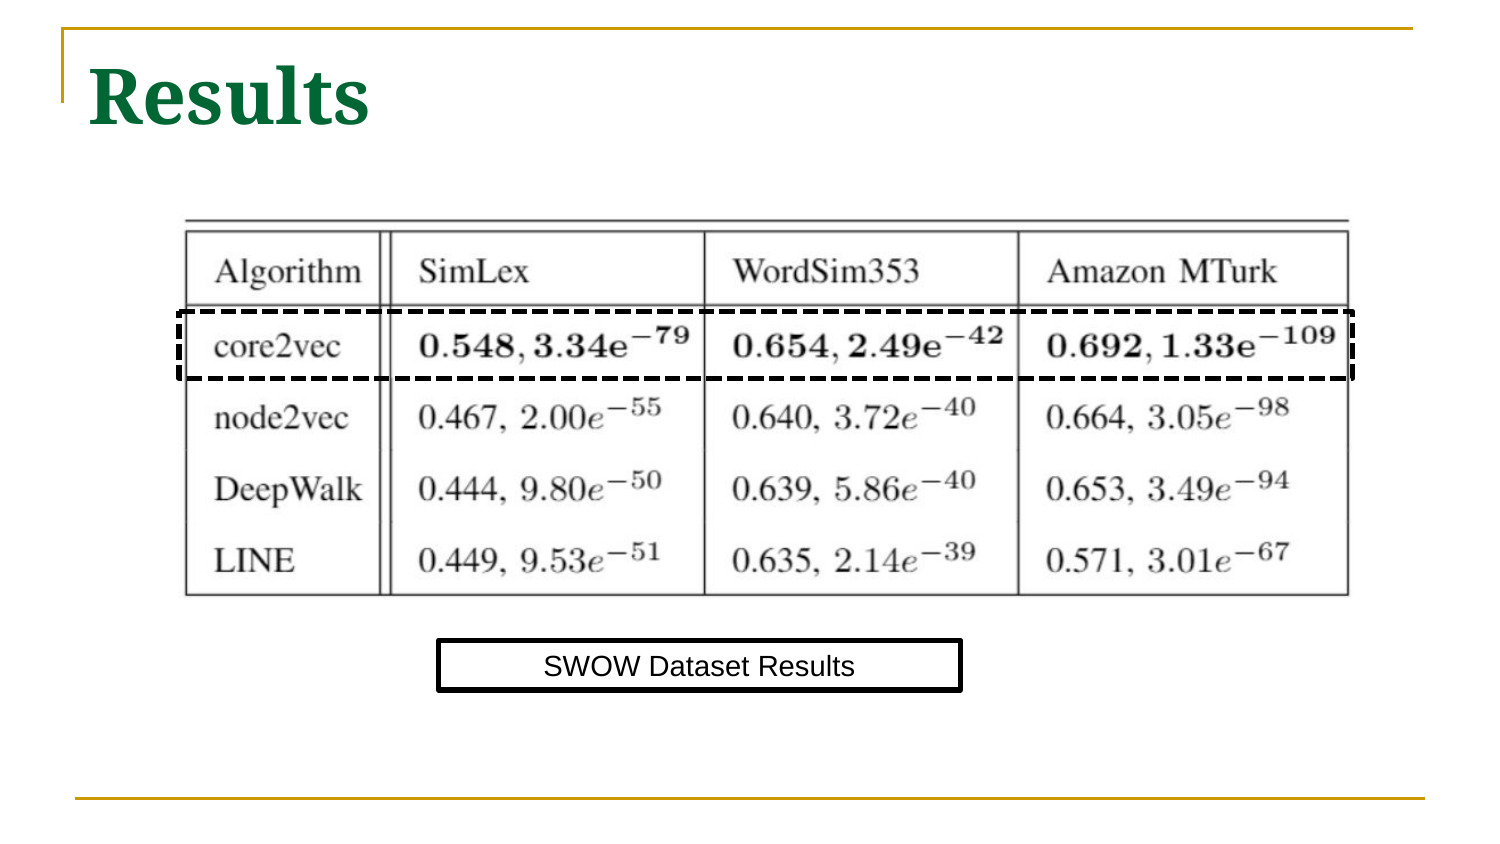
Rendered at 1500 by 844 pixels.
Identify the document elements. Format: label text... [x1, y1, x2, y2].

picture [168, 206, 1364, 614]
title Results [74, 34, 1425, 115]
text_box SWOW Dataset Results [438, 640, 961, 690]
